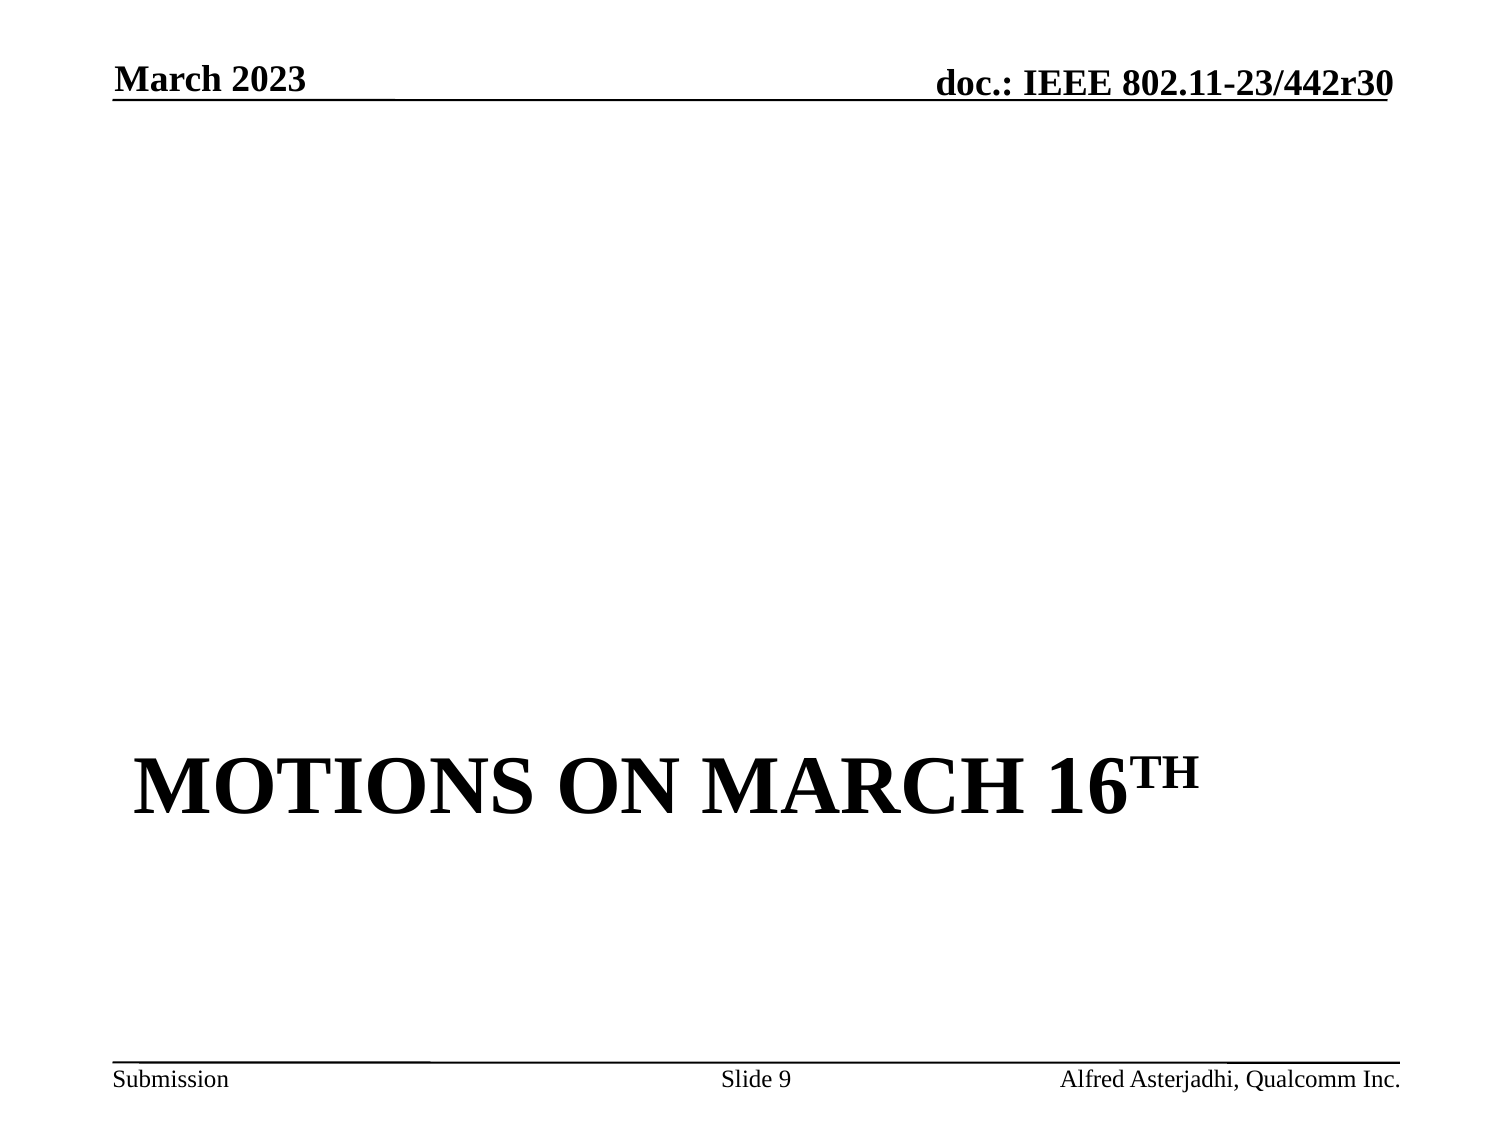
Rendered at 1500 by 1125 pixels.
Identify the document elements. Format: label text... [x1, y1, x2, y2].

slide_number Slide 9 [712, 1061, 800, 1123]
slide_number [114, 54, 423, 100]
footer Alfred Asterjadhi, Qualcomm Inc. [878, 1061, 1402, 1093]
title Motions on March 16th [118, 722, 1394, 947]
